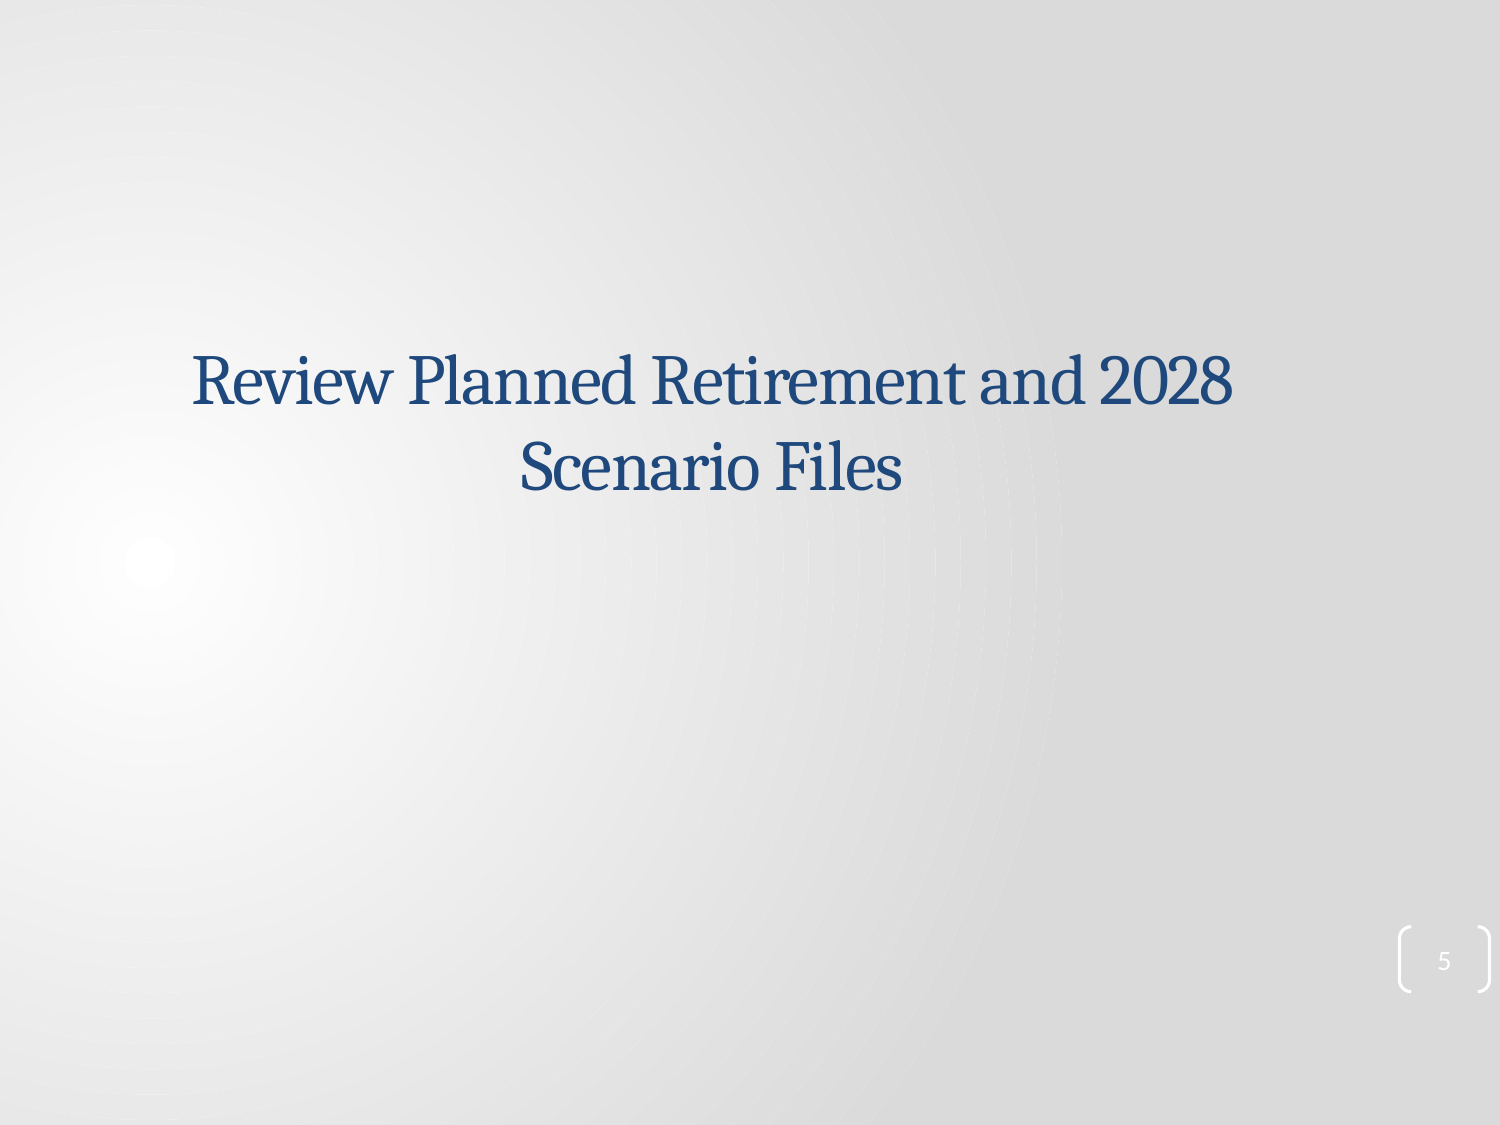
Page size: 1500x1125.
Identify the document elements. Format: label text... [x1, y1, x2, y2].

title Review Planned Retirement and 2028 Scenario Files [87, 324, 1338, 513]
slide_number 5 [1397, 925, 1492, 994]
